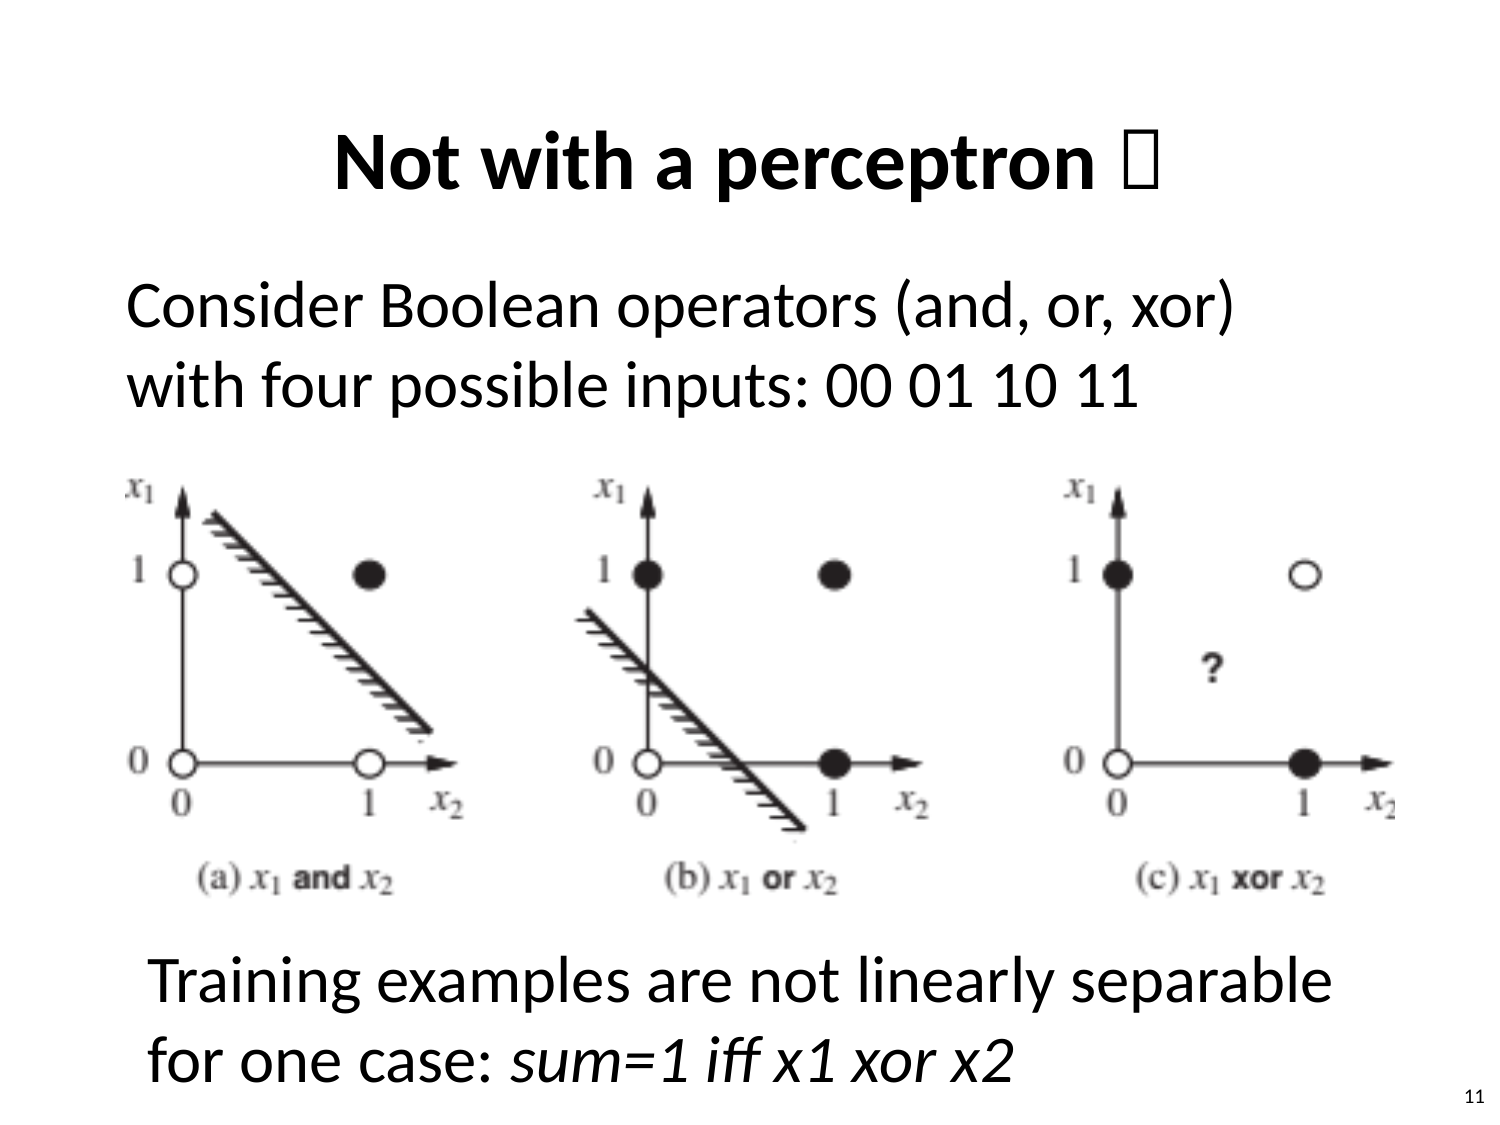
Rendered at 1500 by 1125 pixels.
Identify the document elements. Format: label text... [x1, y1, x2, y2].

slide_number 11 [1187, 1074, 1500, 1125]
text_box Training examples are not linearly separable for one case: sum=1 iff x1 xor x2 [132, 928, 1395, 1091]
title Not with a perceptron  [112, 62, 1388, 250]
picture [124, 462, 1395, 909]
list Consider Boolean operators (and, or, xor) with four possible inputs: 00 01 10 11 [111, 252, 1374, 416]
